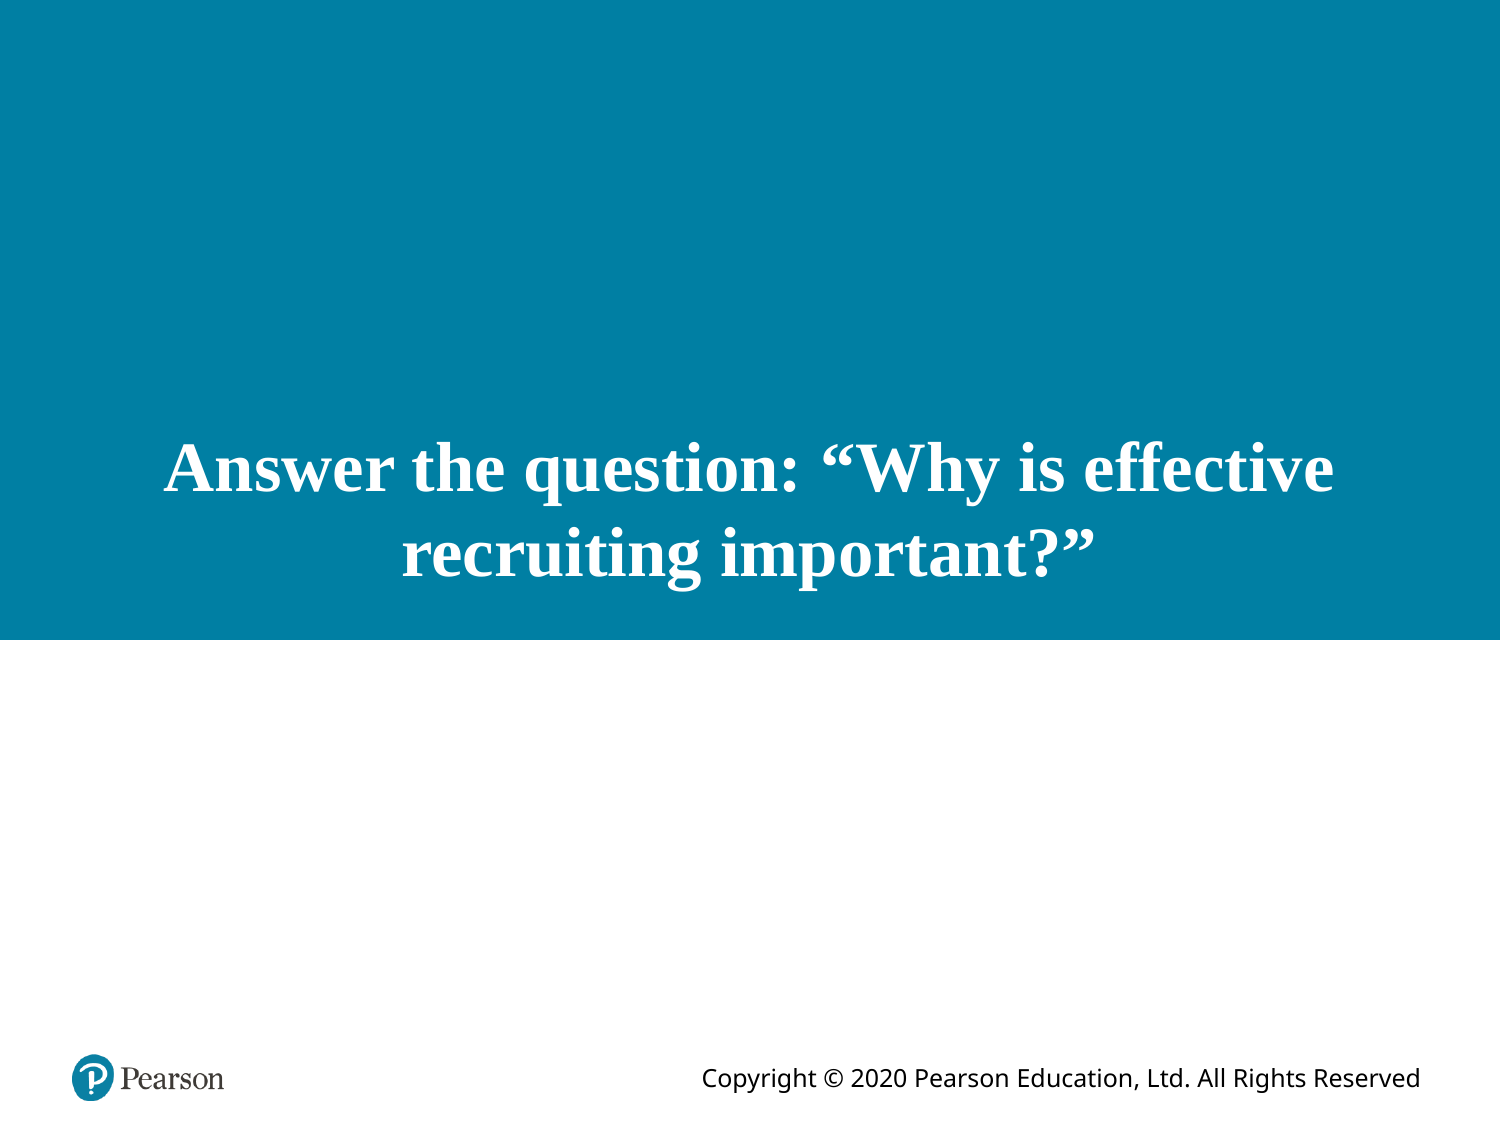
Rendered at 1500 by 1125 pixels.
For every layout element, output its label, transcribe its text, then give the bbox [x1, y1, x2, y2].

picture [81, 1064, 107, 1089]
picture [99, 1054, 224, 1101]
picture [72, 1087, 83, 1101]
picture [72, 1054, 89, 1072]
title Answer the question: “Why is effective recruiting important?” [112, 125, 1388, 591]
